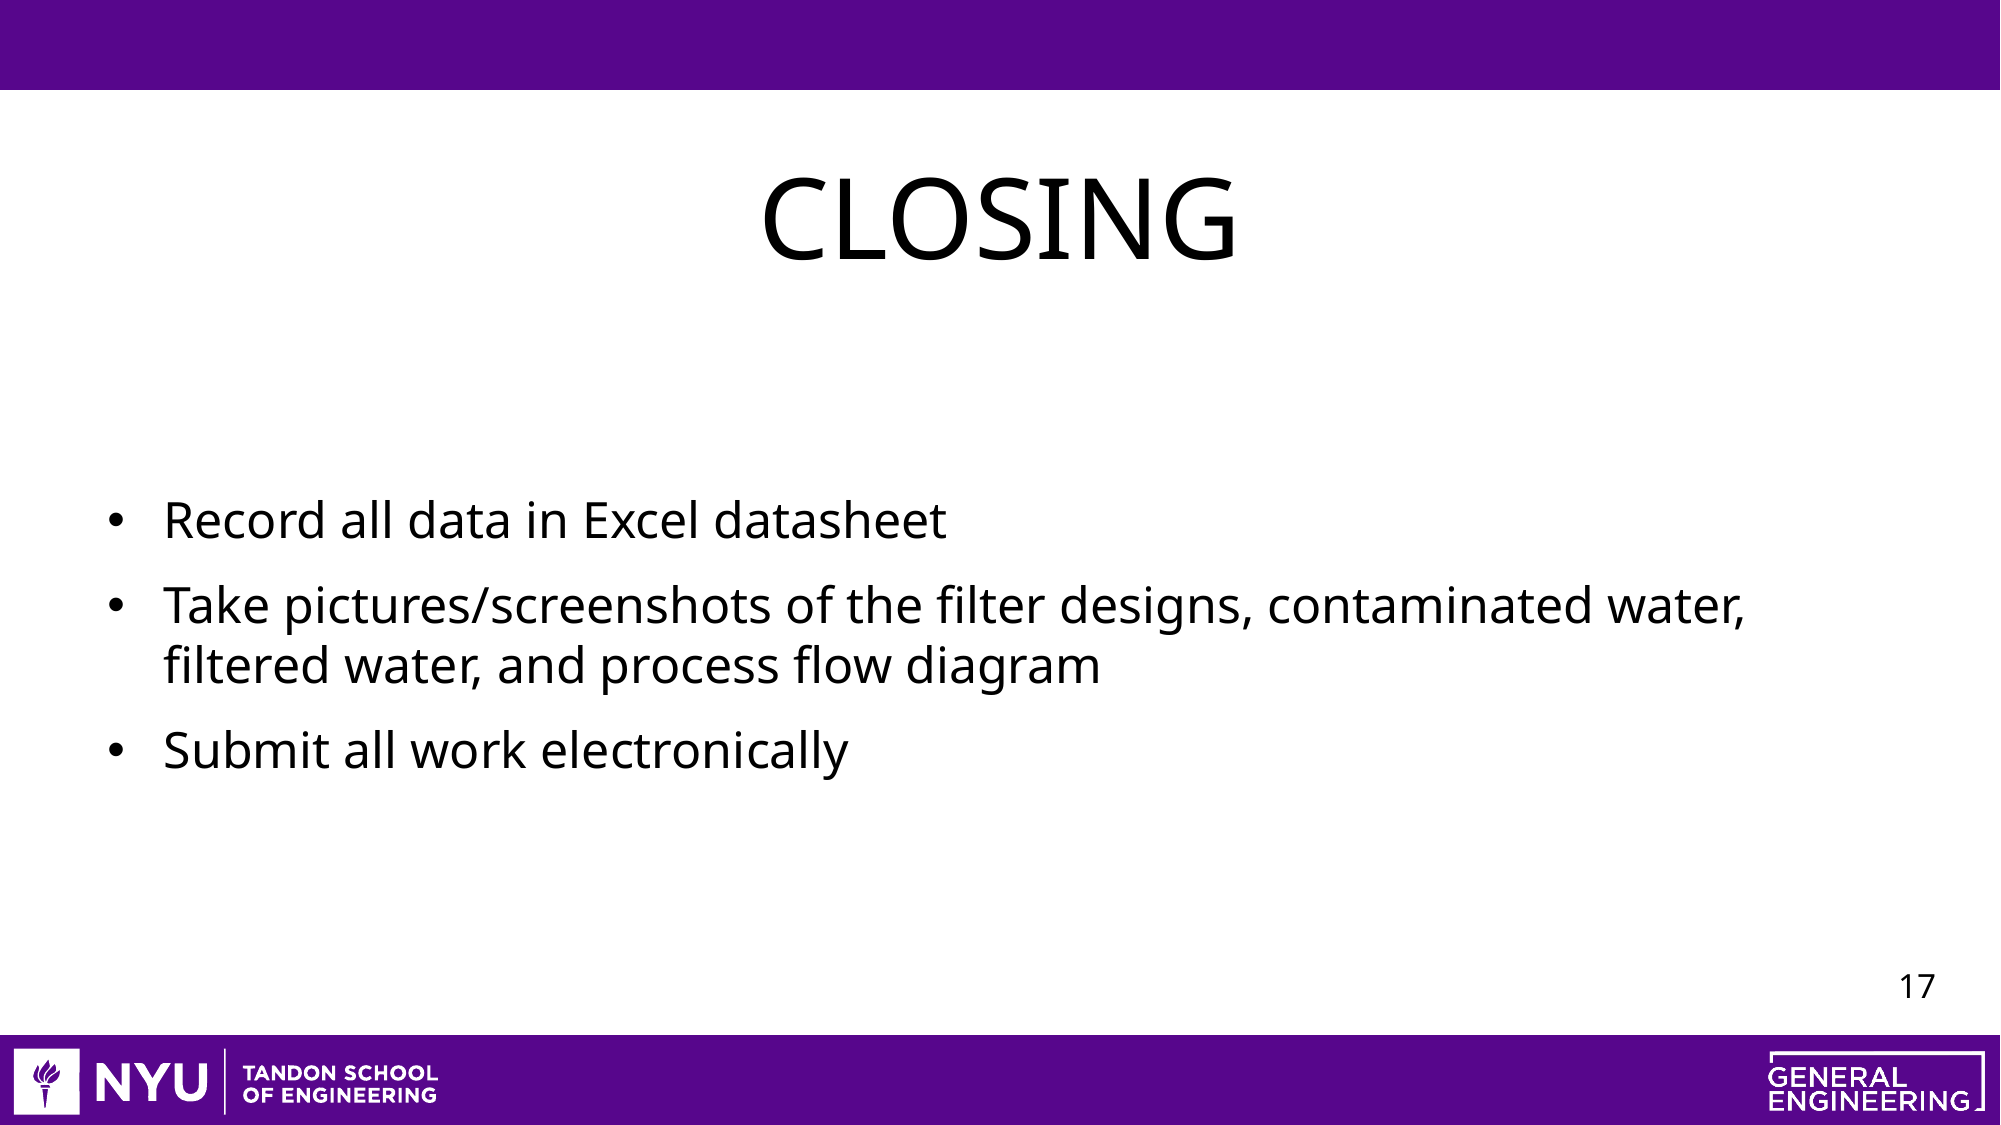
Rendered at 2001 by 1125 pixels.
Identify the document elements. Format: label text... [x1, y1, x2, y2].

text_box [0, 0, 2000, 91]
picture [13, 1048, 438, 1115]
text_box [0, 1034, 2000, 1125]
title CLOSING [92, 132, 1908, 234]
text_box 17 [1802, 958, 1951, 1013]
picture [1768, 1051, 1985, 1111]
text_box Record all data in Excel datasheet Take pictures/screenshots of the filter designs, contaminated water, filtered water, and process flow diagram Submit all work electronically [92, 234, 1908, 948]
